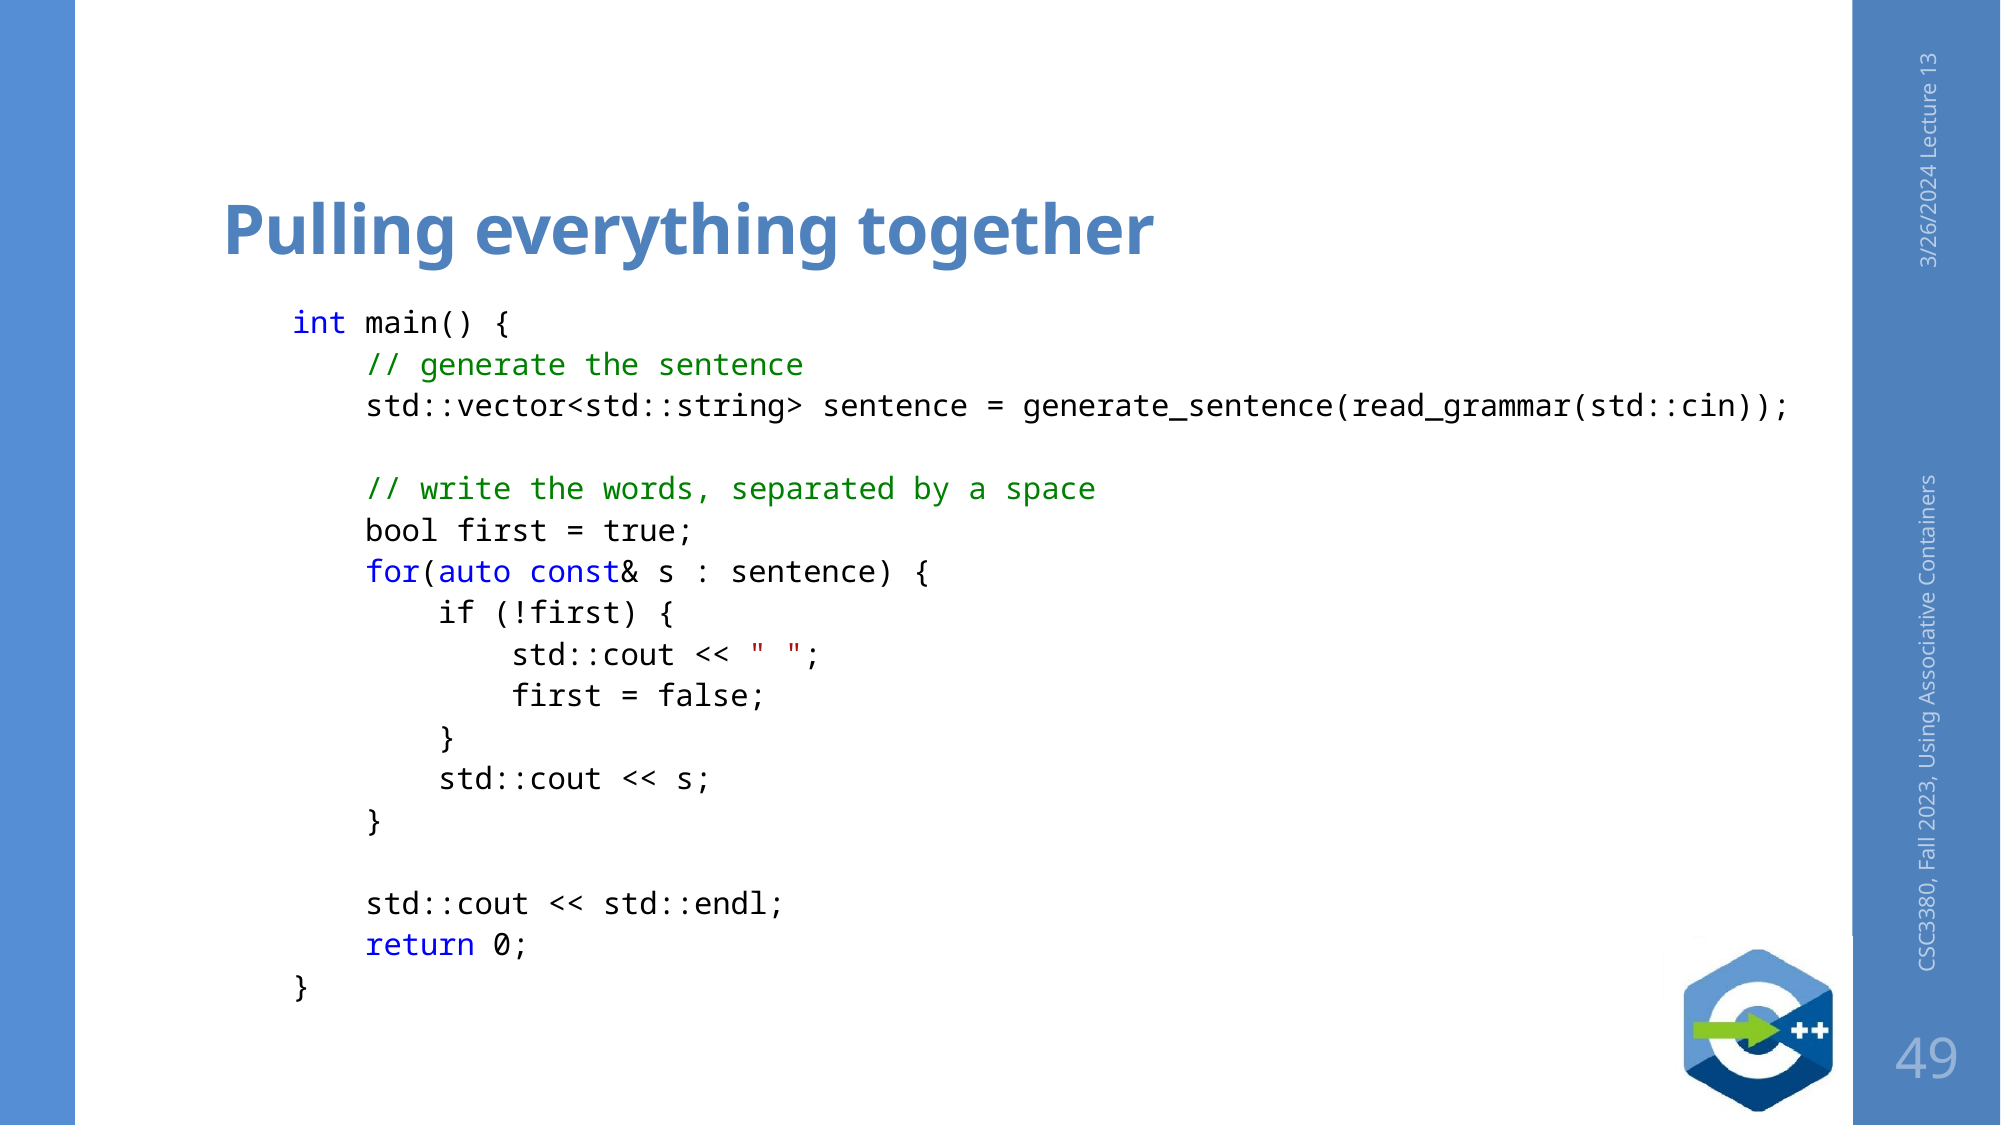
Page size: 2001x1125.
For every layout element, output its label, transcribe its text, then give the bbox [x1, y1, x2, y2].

title Pulling everything together [206, 48, 1797, 278]
footer CSC3380, Fall 2023, Using Associative Containers [1897, 400, 1958, 988]
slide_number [1897, 37, 1958, 351]
picture [1663, 936, 1853, 1125]
list int main() { // generate the sentence std::vector<std::string> sentence = generate_sentence(read_grammar(std::cin)); // write the words, separated by a space bool first = true; for(auto const& s : sentence) { if (!first) { std::cout << " "; first = false; } std::cout << s; } std::cout << std::endl; return 0; } [206, 299, 1838, 1014]
slide_number 49 [1852, 1012, 2000, 1110]
